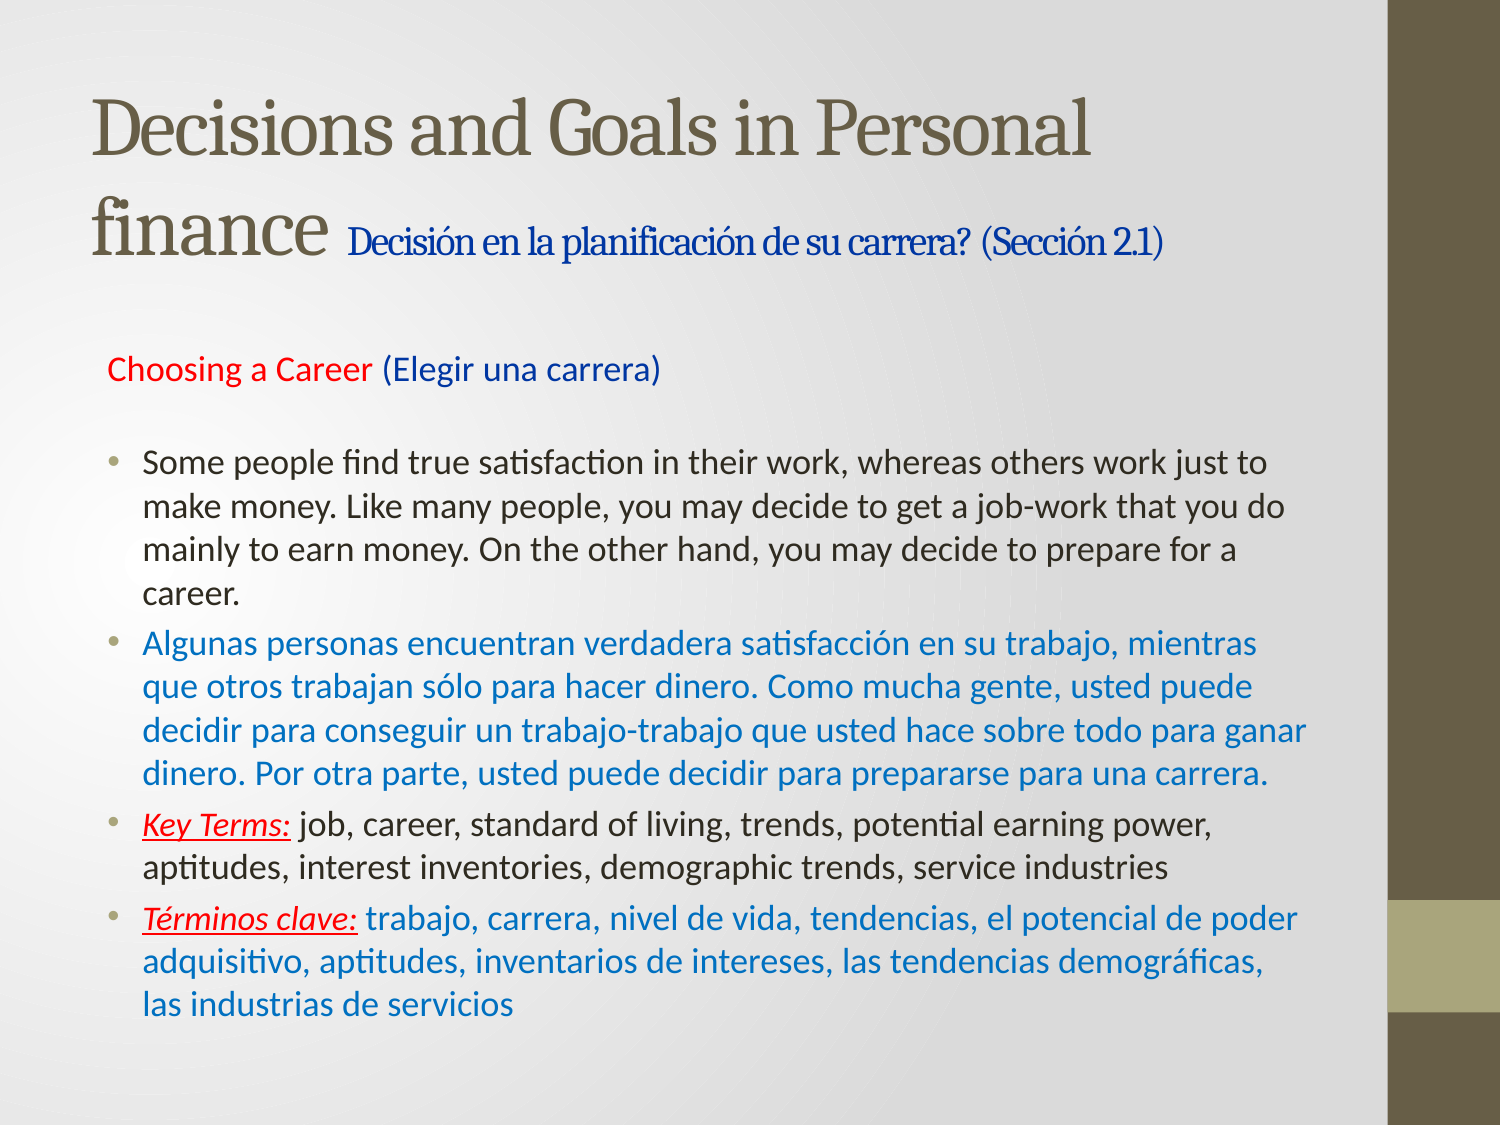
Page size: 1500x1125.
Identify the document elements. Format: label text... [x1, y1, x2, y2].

list Choosing a Career (Elegir una carrera) Some people find true satisfaction in their work, whereas others work just to make money. Like many people, you may decide to get a job-work that you do mainly to earn money. On the other hand, you may decide to prepare for a career. Algunas personas encuentran verdadera satisfacción en su trabajo, mientras que otros trabajan sólo para hacer dinero. Como mucha gente, usted puede decidir para conseguir un trabajo-trabajo que usted hace sobre todo para ganar dinero. Por otra parte, usted puede decidir para prepararse para una carrera. Key Terms: job, career, standard of living, trends, potential earning power, aptitudes, interest inventories, demographic trends, service industries Términos clave: trabajo, carrera, nivel de vida, tendencias, el potencial de poder adquisitivo, aptitudes, inventarios de intereses, las tendencias demográficas, las industrias de servicios [75, 337, 1325, 1050]
title Decisions and Goals in Personal finance Decisión en la planificación de su carrera? (Sección 2.1) [75, 45, 1325, 300]
